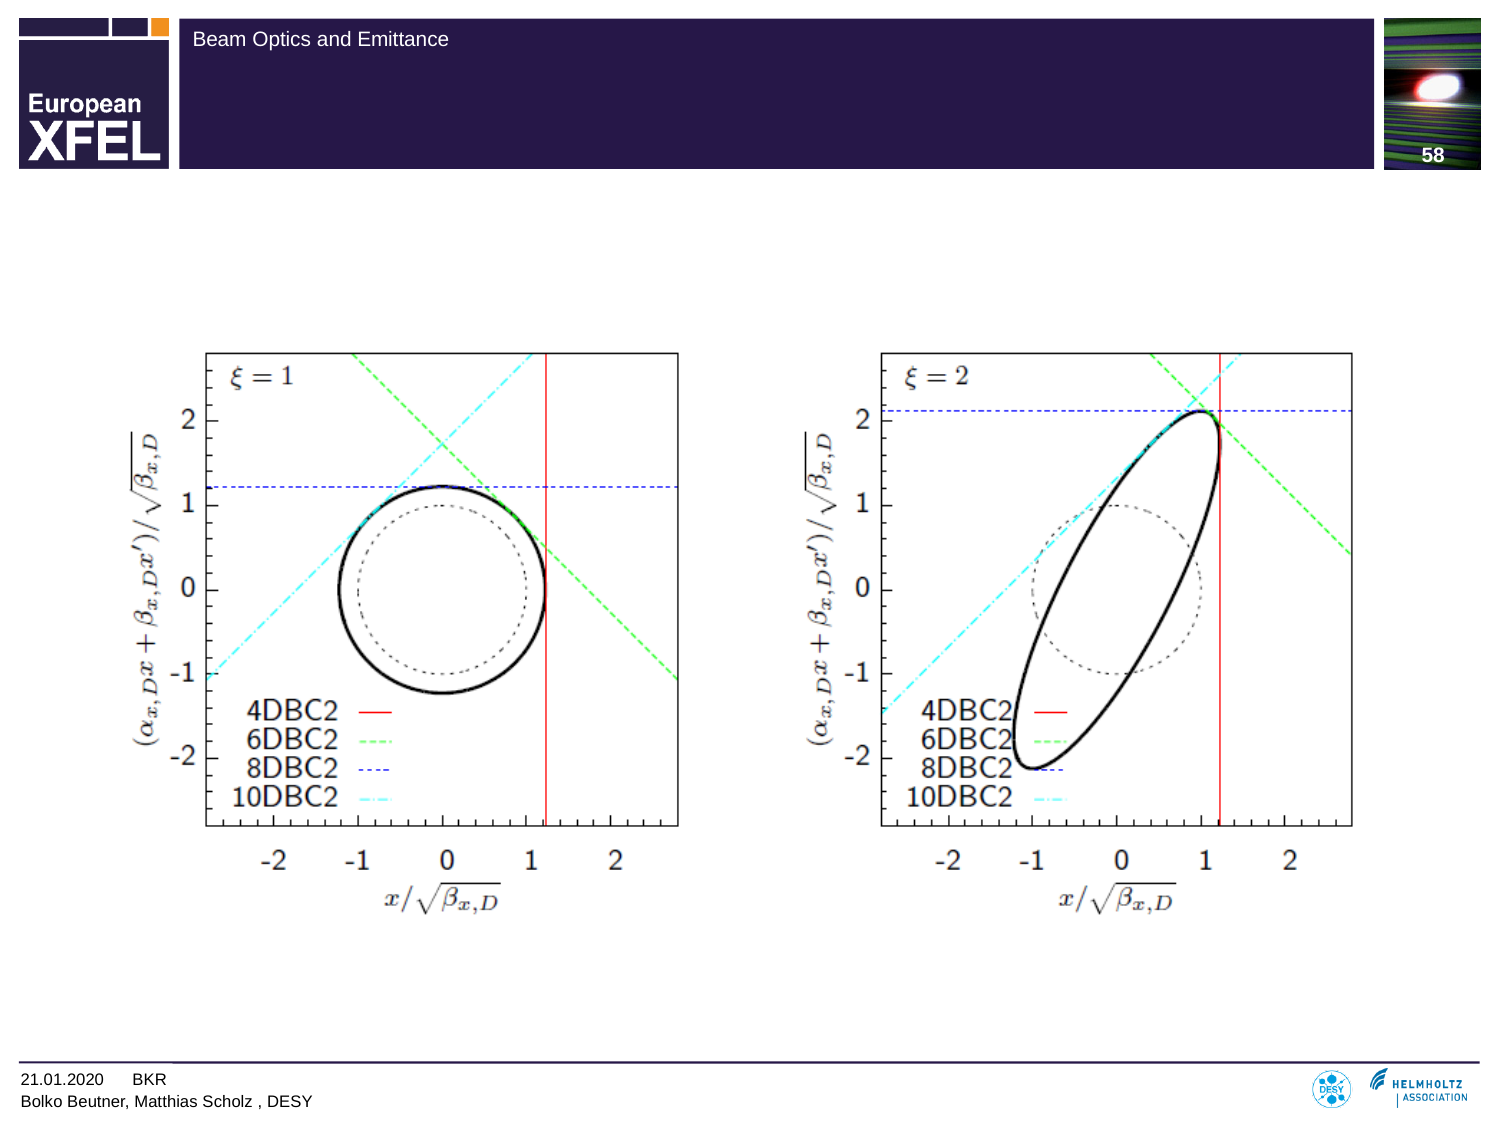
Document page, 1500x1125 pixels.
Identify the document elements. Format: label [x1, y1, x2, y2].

picture [1370, 1068, 1467, 1108]
picture [1384, 18, 1481, 170]
picture [19, 18, 169, 169]
picture [1310, 1068, 1353, 1110]
picture [77, 317, 1370, 926]
